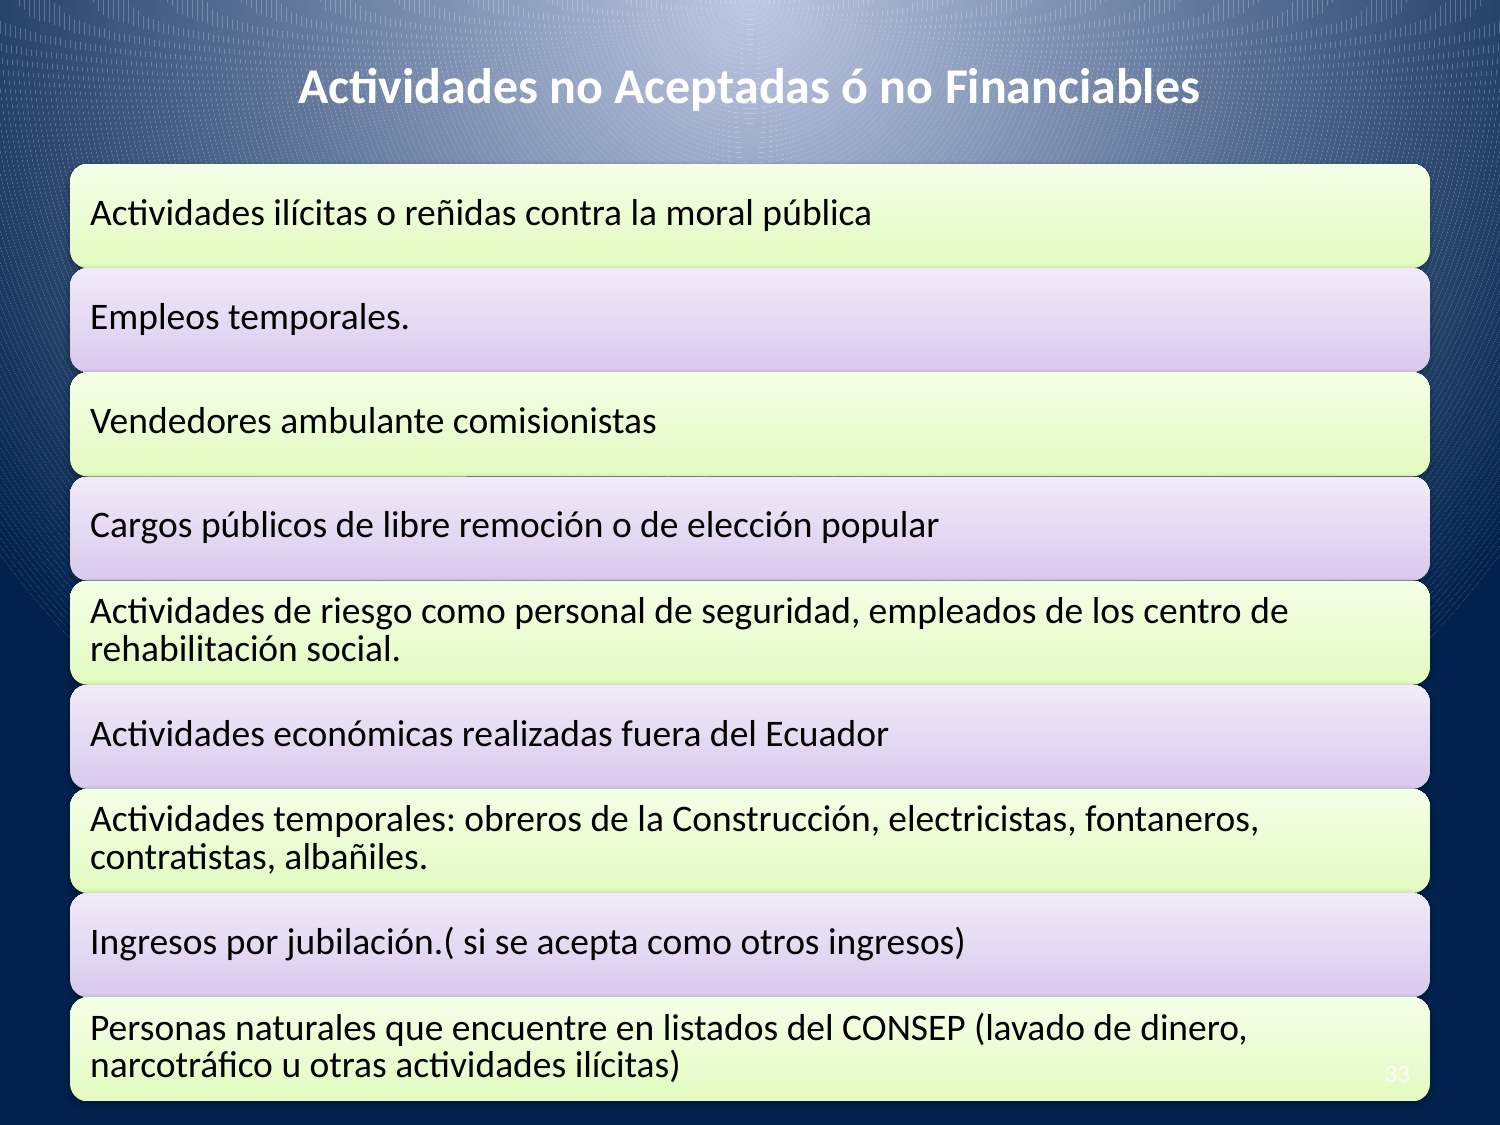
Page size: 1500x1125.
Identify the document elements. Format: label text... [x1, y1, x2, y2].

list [70, 163, 1430, 1102]
title Actividades no Aceptadas ó no Financiables [74, 44, 1426, 162]
